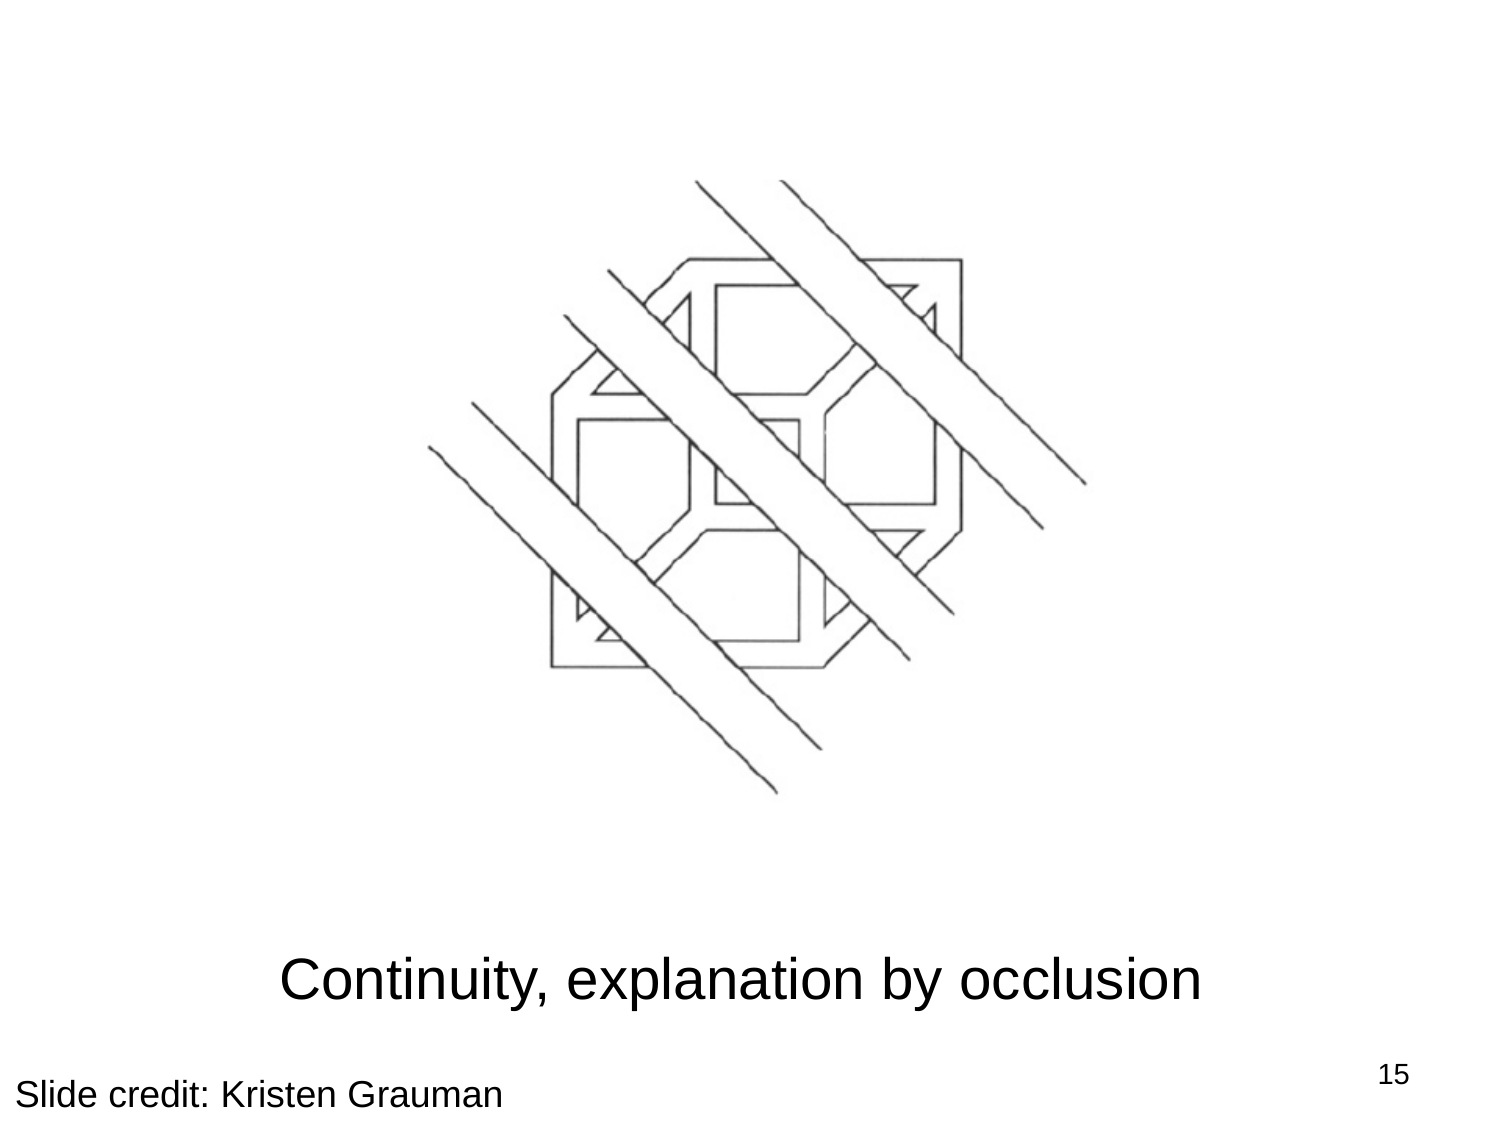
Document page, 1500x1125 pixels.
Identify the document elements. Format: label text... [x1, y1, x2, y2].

picture [396, 144, 1147, 833]
slide_number 15 [1074, 1042, 1425, 1103]
text_box Slide credit: Kristen Grauman [0, 1062, 975, 1123]
text_box Continuity, explanation by occlusion [264, 933, 1343, 1019]
